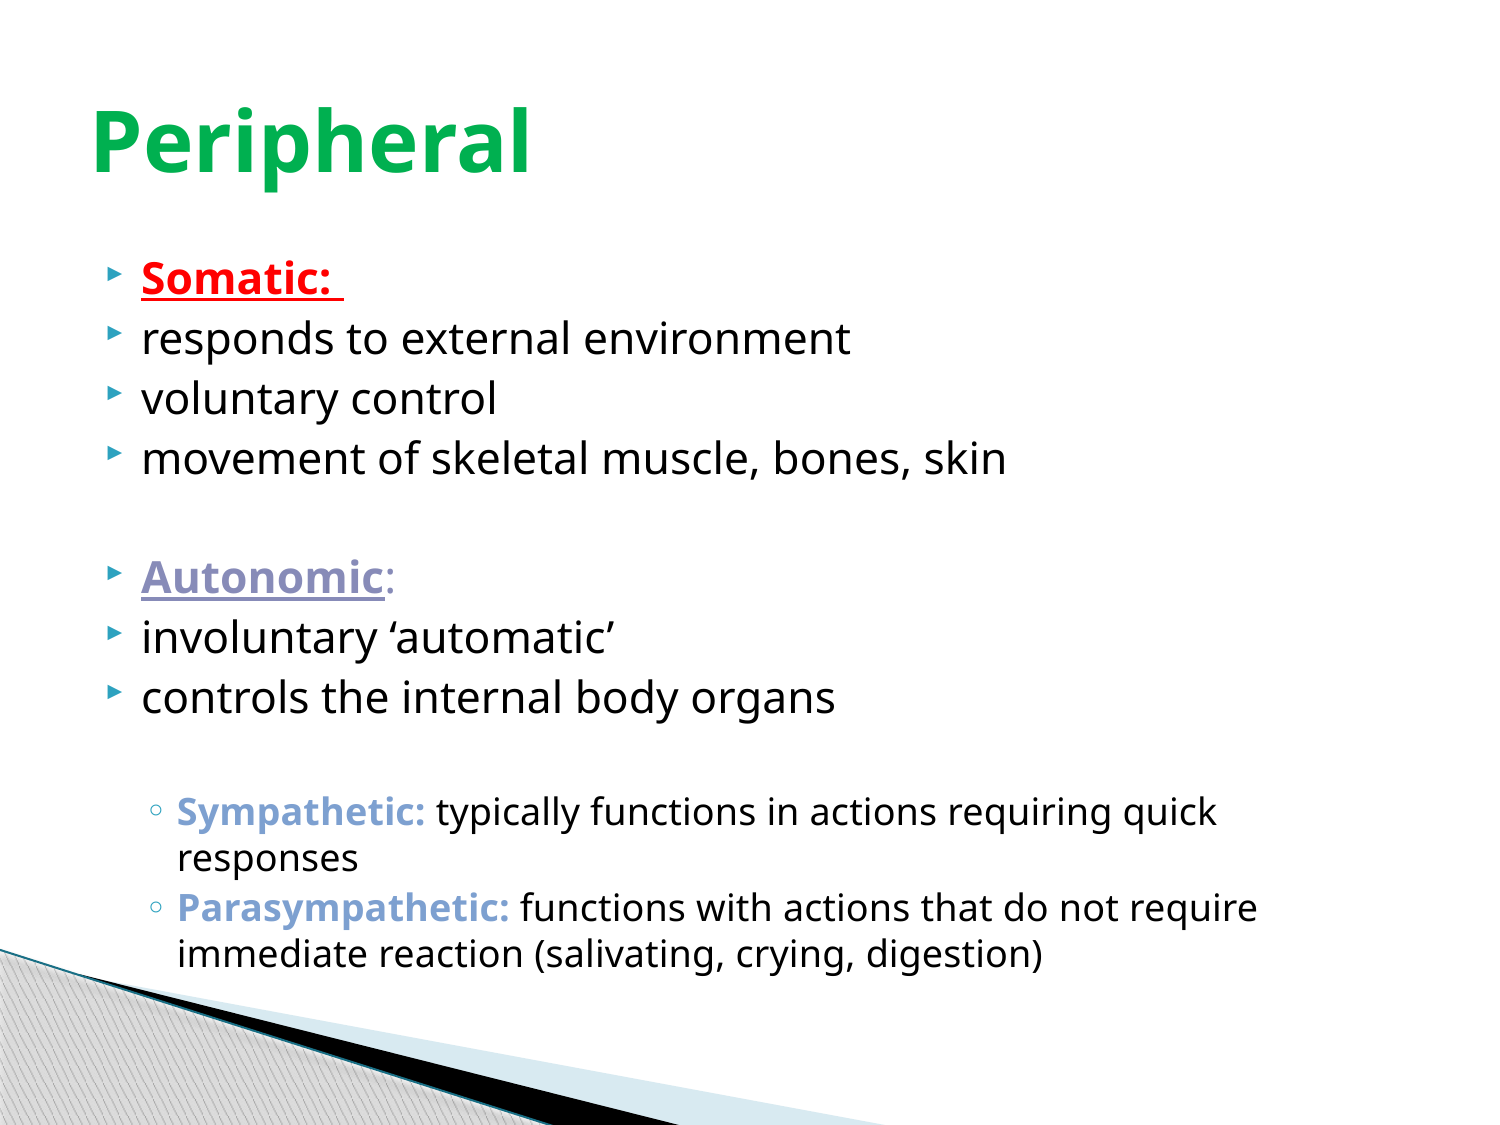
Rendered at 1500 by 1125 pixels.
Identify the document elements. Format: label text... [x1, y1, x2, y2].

title Peripheral [75, 45, 1425, 233]
list Somatic: responds to external environment voluntary control movement of skeletal muscle, bones, skin Autonomic: involuntary ‘automatic’ controls the internal body organs Sympathetic: typically functions in actions requiring quick responses Parasympathetic: functions with actions that do not require immediate reaction (salivating, crying, digestion) [75, 243, 1425, 986]
